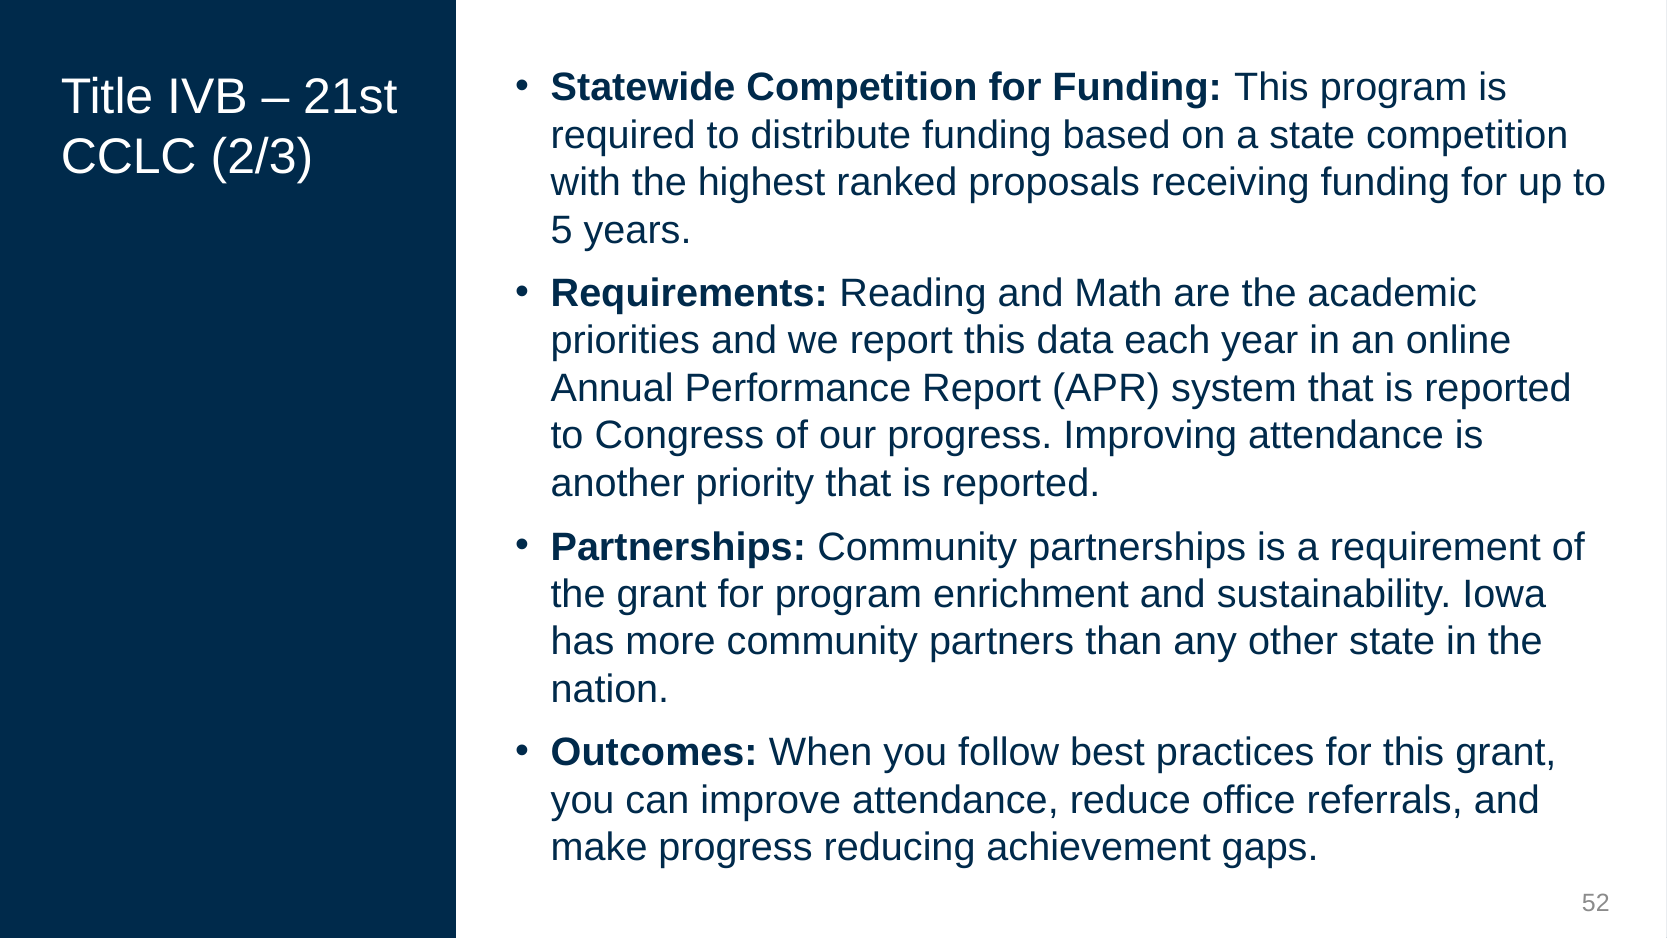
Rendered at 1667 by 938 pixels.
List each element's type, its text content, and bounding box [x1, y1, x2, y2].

slide_number 52 [1503, 885, 1625, 919]
list Statewide Competition for Funding: This program is required to distribute funding based on a state competition with the highest ranked proposals receiving funding for up to 5 years. Requirements: Reading and Math are the academic priorities and we report this data each year in an online Annual Performance Report (APR) system that is reported to Congress of our progress. Improving attendance is another priority that is reported. Partnerships: Community partnerships is a requirement of the grant for program enrichment and sustainability. Iowa has more community partners than any other state in the nation. Outcomes: When you follow best practices for this grant, you can improve attendance, reduce office referrals, and make progress reducing achievement gaps. [500, 53, 1625, 885]
title Title IVB – 21st CCLC (2/3) [45, 55, 415, 885]
